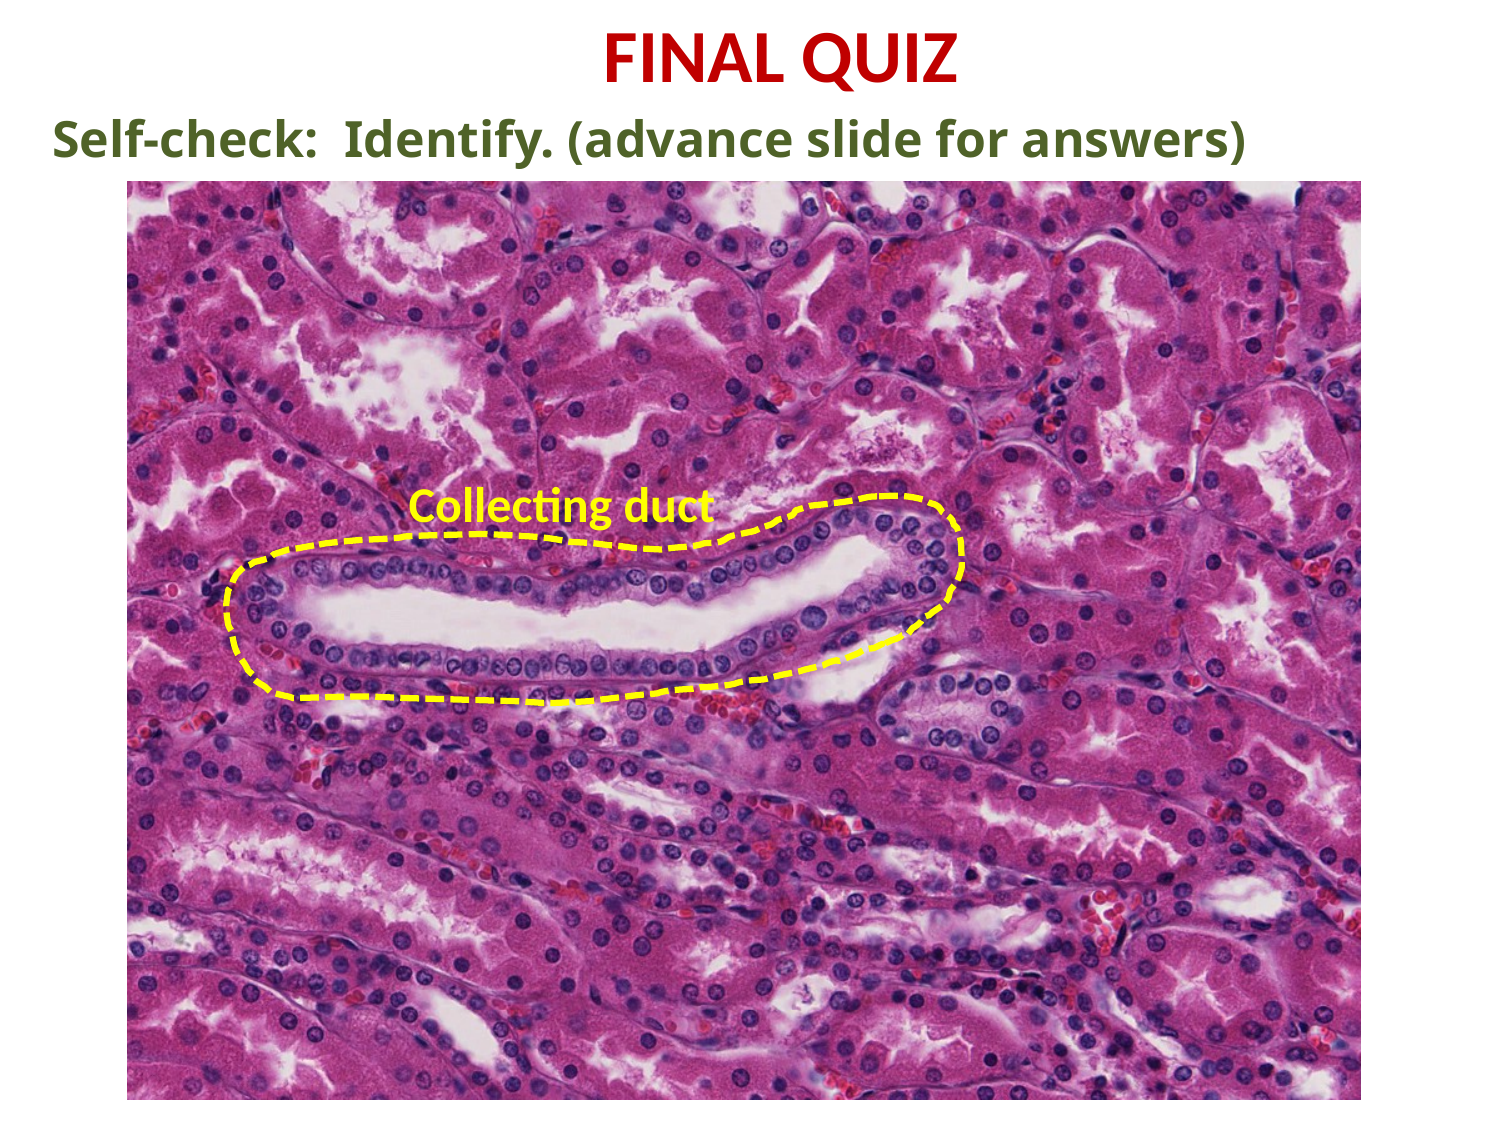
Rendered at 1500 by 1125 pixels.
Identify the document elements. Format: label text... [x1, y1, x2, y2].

picture [126, 180, 1362, 1101]
text_box Final quiz [249, 0, 1313, 99]
text_box Self-check: Identify. (advance slide for answers) [37, 99, 1463, 175]
